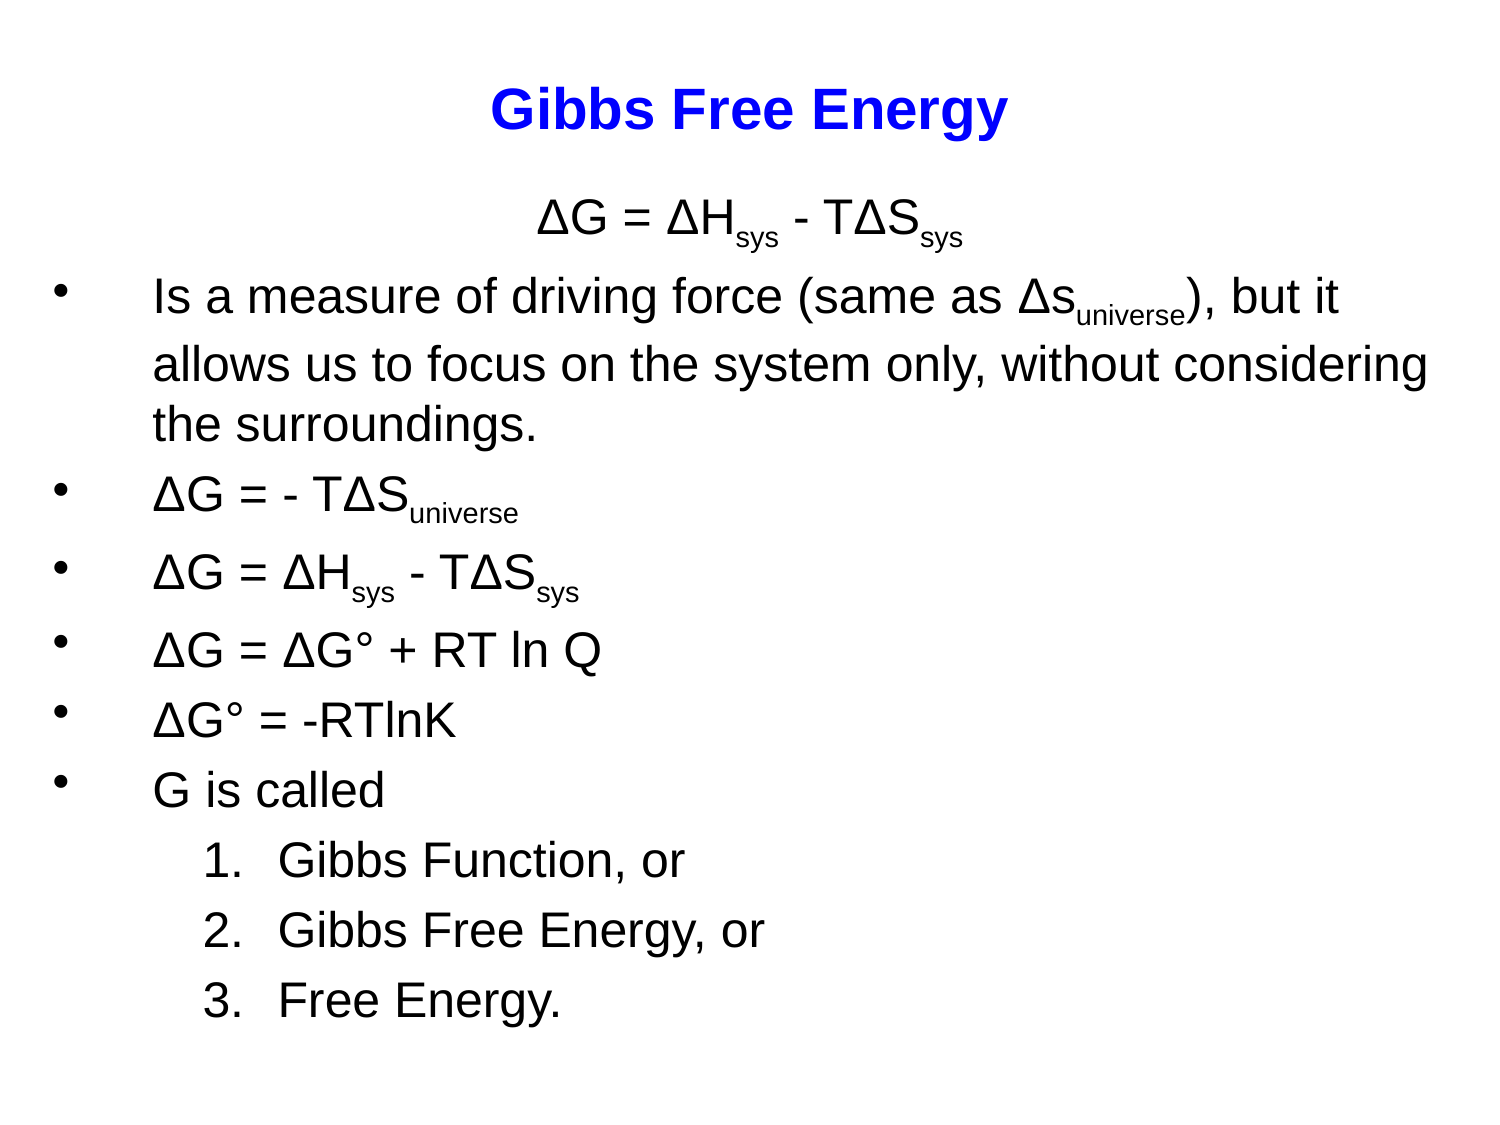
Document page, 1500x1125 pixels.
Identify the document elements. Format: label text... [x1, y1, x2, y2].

list ΔG = ΔHsys - TΔSsys Is a measure of driving force (same as Δsuniverse), but it allows us to focus on the system only, without considering the surroundings. ΔG = - TΔSuniverse ΔG = ΔHsys - TΔSsys ΔG = ΔG° + RT ln Q ΔG° = -RTlnK G is called Gibbs Function, or Gibbs Free Energy, or Free Energy. [37, 177, 1463, 818]
title Gibbs Free Energy [75, 50, 1425, 163]
